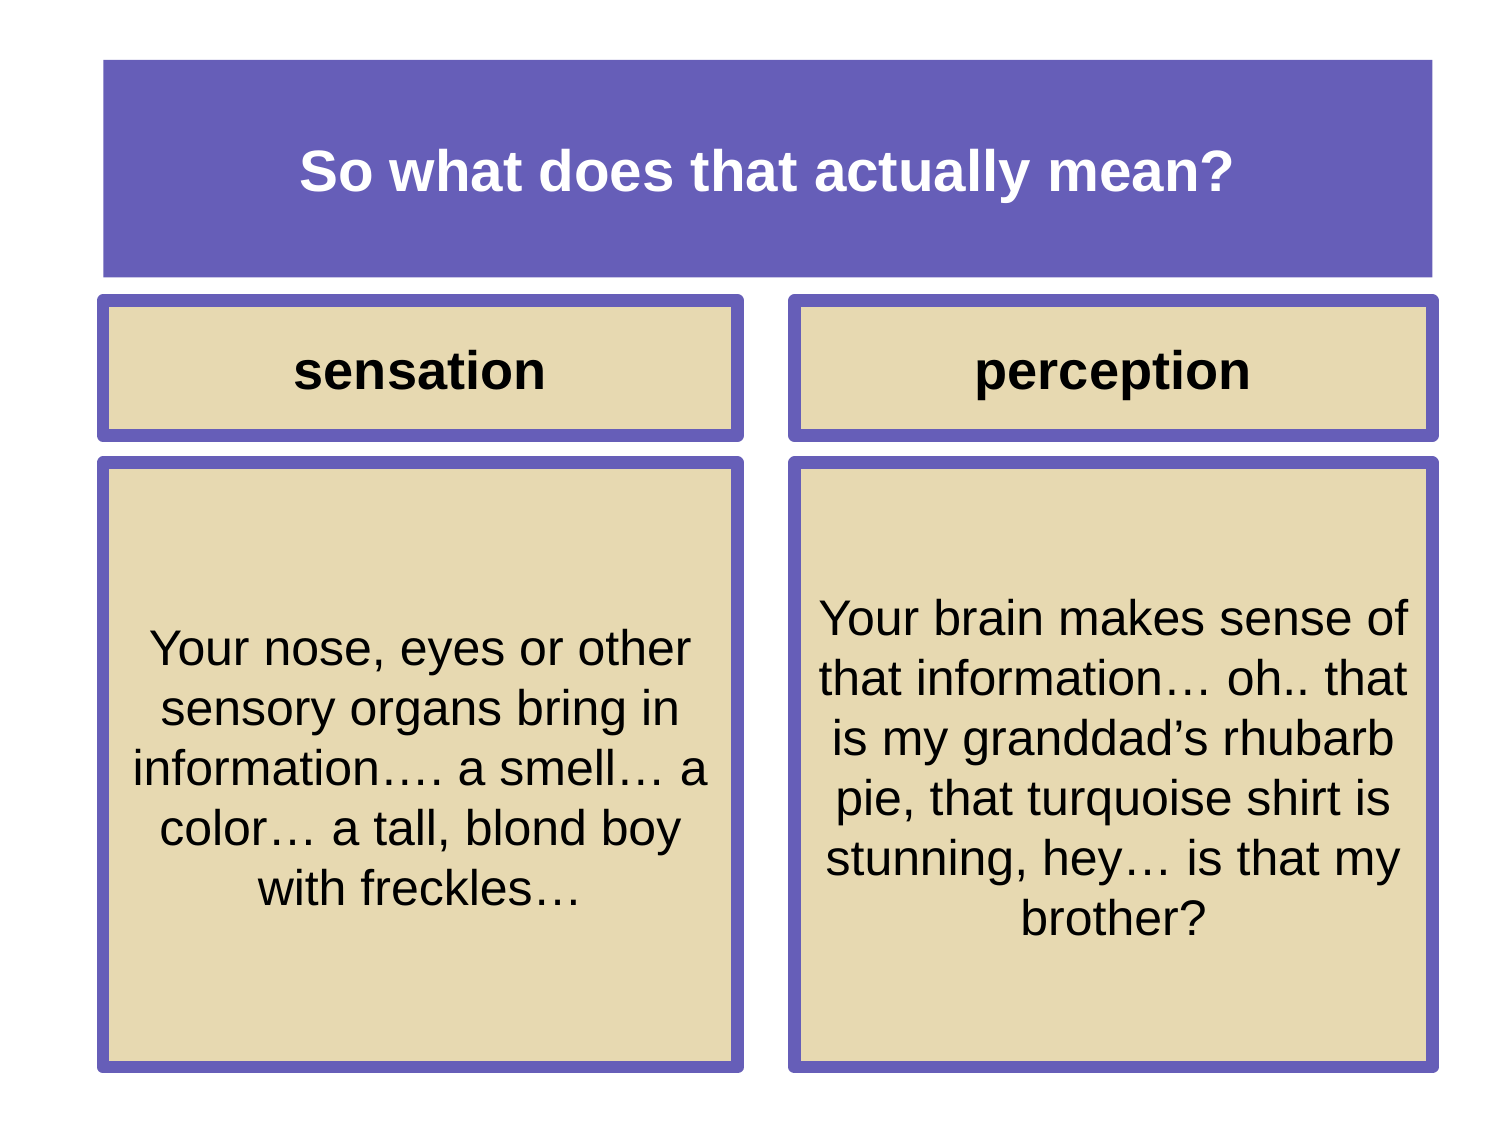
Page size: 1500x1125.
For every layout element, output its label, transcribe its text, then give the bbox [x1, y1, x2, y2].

list Your brain makes sense of that information… oh.. that is my granddad’s rhubarb pie, that turquoise shirt is stunning, hey… is that my brother? [788, 456, 1439, 1073]
list Your nose, eyes or other sensory organs bring in information…. a smell… a color… a tall, blond boy with freckles… [97, 456, 744, 1073]
list sensation [97, 294, 744, 442]
list perception [788, 294, 1439, 442]
title So what does that actually mean? [103, 59, 1433, 278]
